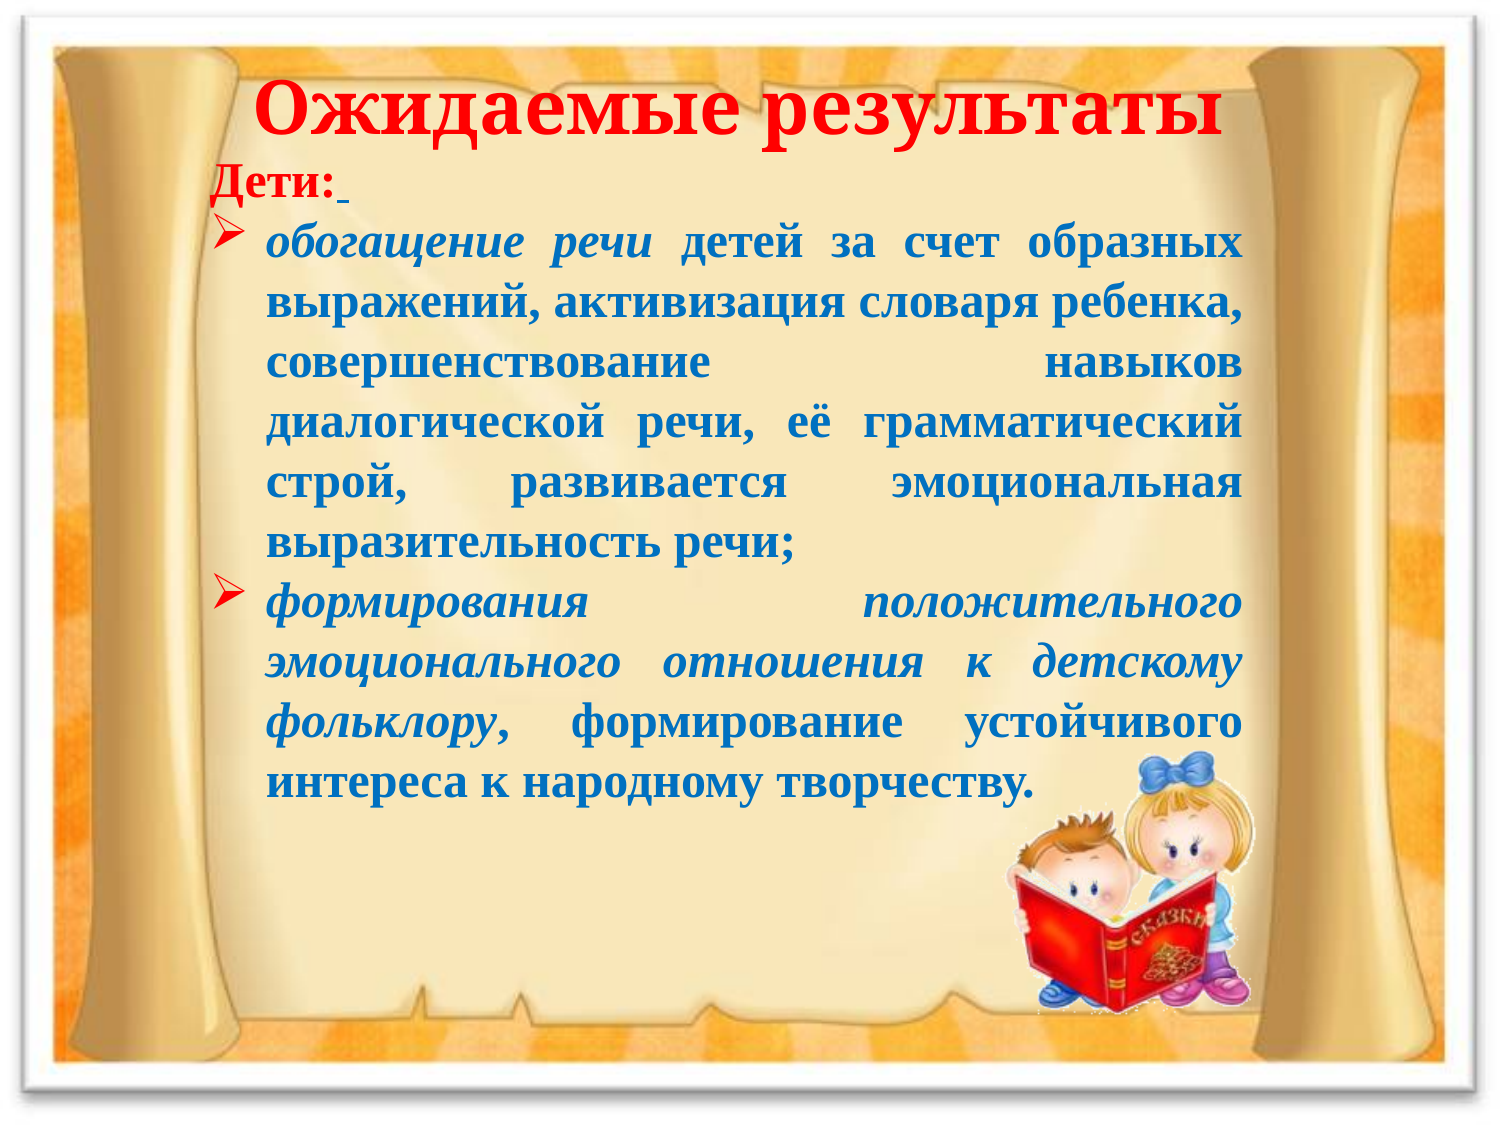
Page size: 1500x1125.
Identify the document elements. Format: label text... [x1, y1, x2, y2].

text_box Дети: обогащение речи детей за счет образных выражений, активизация словаря ребенка, совершенствование навыков диалогической речи, её грамматический строй, развивается эмоциональная выразительность речи; формирования положительного эмоционального отношения к детскому фольклору, формирование устойчивого интереса к народному творчеству. [194, 110, 1258, 815]
picture [0, 0, 1500, 1125]
title Ожидаемые результаты [53, 19, 1424, 190]
